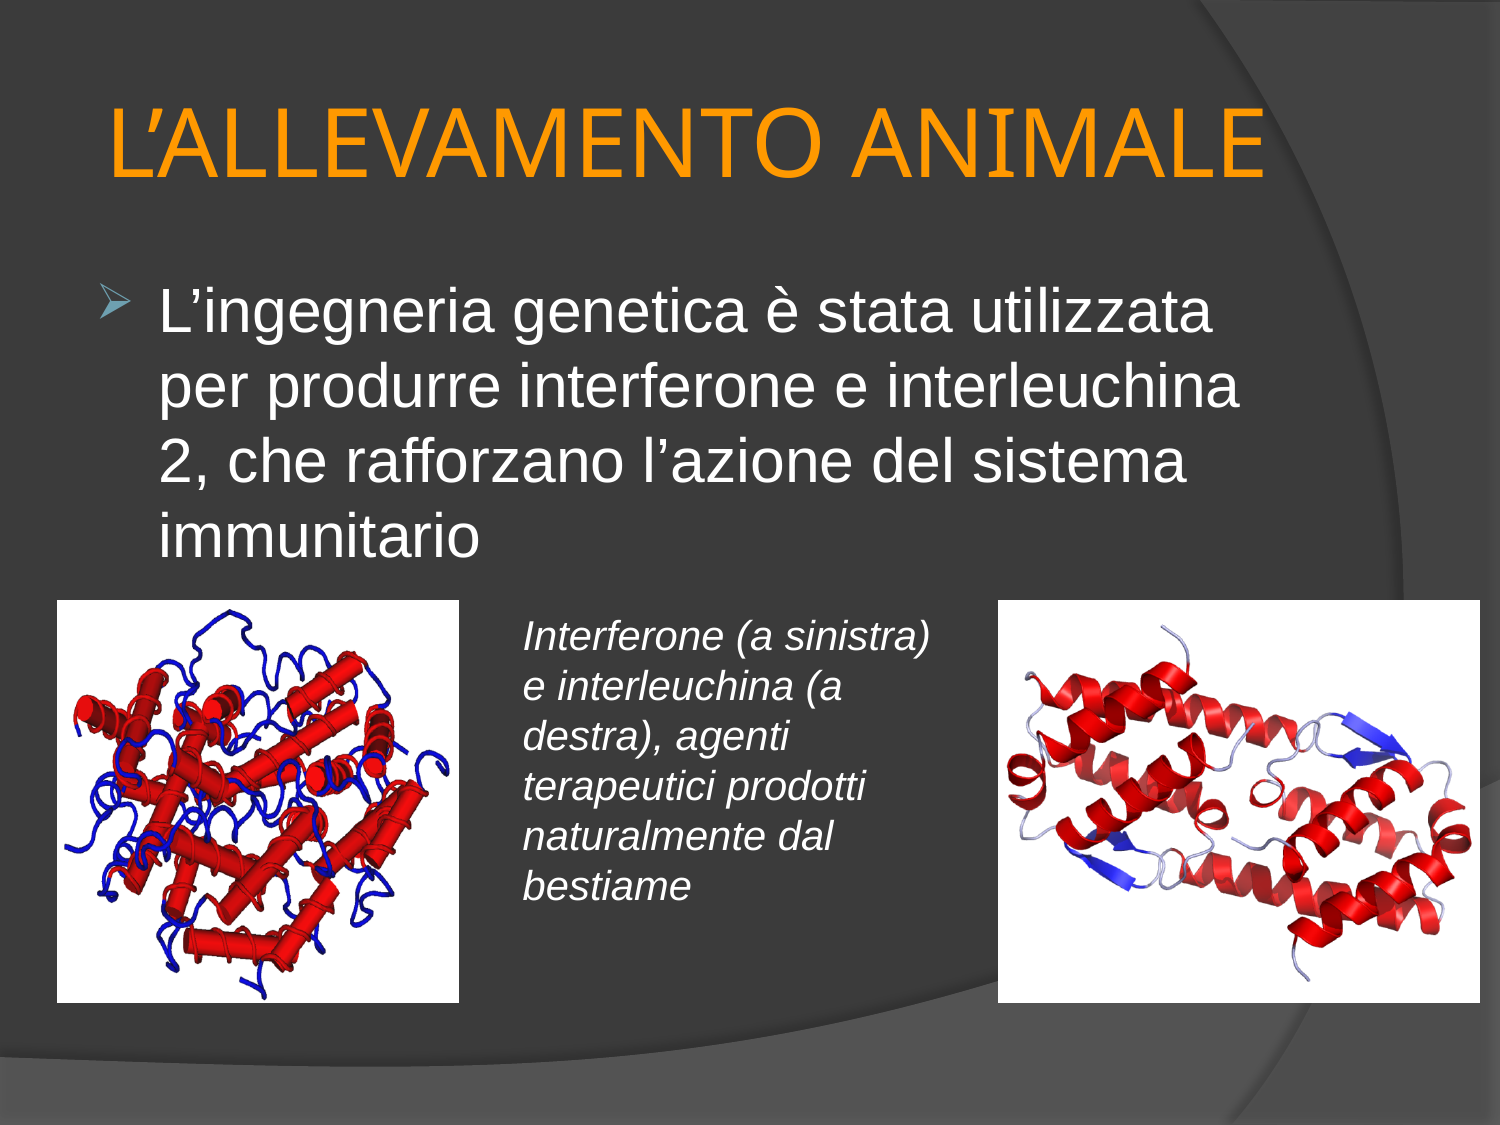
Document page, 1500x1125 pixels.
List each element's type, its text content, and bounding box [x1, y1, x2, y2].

title L’ALLEVAMENTO ANIMALE [75, 45, 1300, 233]
text_box Interferone (a sinistra) e interleuchina (a destra), agenti terapeutici prodotti naturalmente dal bestiame [501, 601, 952, 1039]
list L’ingegneria genetica è stata utilizzata per produrre interferone e interleuchina 2, che rafforzano l’azione del sistema immunitario [75, 262, 1300, 1005]
picture [997, 600, 1481, 1003]
picture [57, 600, 460, 1003]
